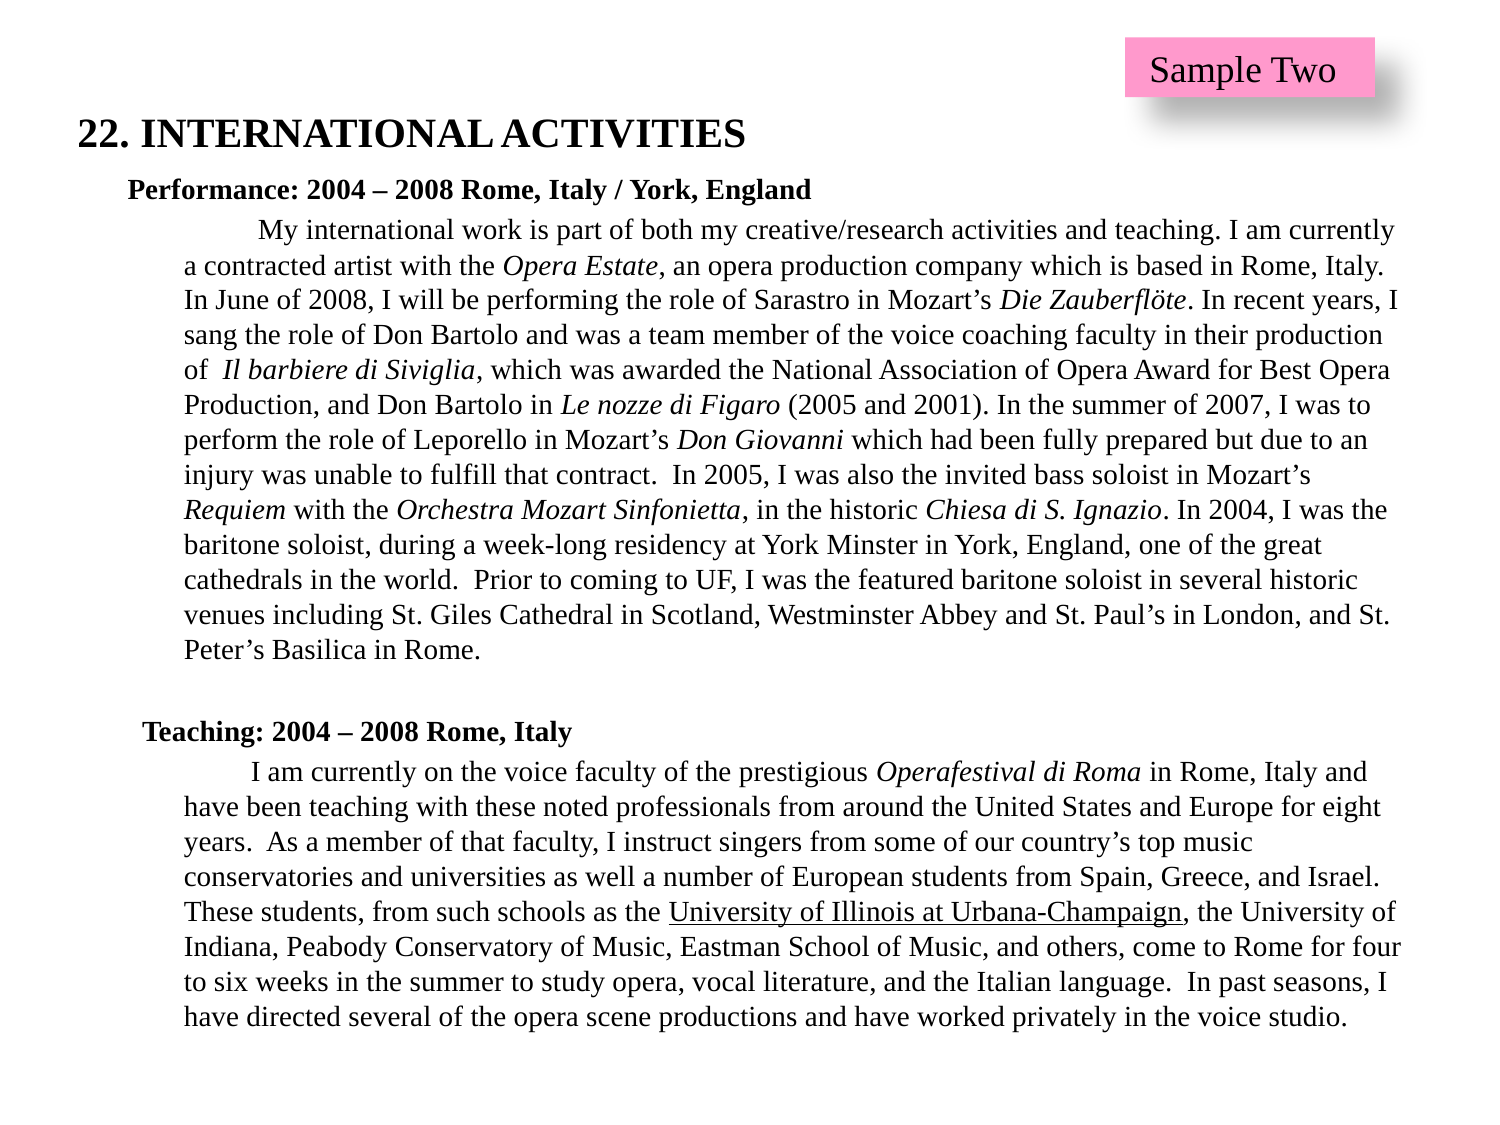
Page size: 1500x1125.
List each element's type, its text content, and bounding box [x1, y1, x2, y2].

text_box Sample Two [1125, 37, 1375, 98]
title 22. INTERNATIONAL ACTIVITIES [62, 49, 813, 213]
list Performance: 2004 – 2008 Rome, Italy / York, England My international work is part of both my creative/research activities and teaching. I am currently a contracted artist with the Opera Estate, an opera production company which is based in Rome, Italy. In June of 2008, I will be performing the role of Sarastro in Mozart’s Die Zauberflöte. In recent years, I sang the role of Don Bartolo and was a team member of the voice coaching faculty in their production of Il barbiere di Siviglia, which was awarded the National Association of Opera Award for Best Opera Production, and Don Bartolo in Le nozze di Figaro (2005 and 2001). In the summer of 2007, I was to perform the role of Leporello in Mozart’s Don Giovanni which had been fully prepared but due to an injury was unable to fulfill that contract. In 2005, I was also the invited bass soloist in Mozart’s Requiem with the Orchestra Mozart Sinfonietta, in the historic Chiesa di S. Ignazio. In 2004, I was the baritone soloist, during a week-long residency at York Minster in York, England, one of the great cathedrals in the world. Prior to coming to UF, I was the featured baritone soloist in several historic venues including St. Giles Cathedral in Scotland, Westminster Abbey and St. Paul’s in London, and St. Peter’s Basilica in Rome. Teaching: 2004 – 2008 Rome, Italy I am currently on the voice faculty of the prestigious Operafestival di Roma in Rome, Italy and have been teaching with these noted professionals from around the United States and Europe for eight years. As a member of that faculty, I instruct singers from some of our country’s top music conservatories and universities as well a number of European students from Spain, Greece, and Israel. These students, from such schools as the University of Illinois at Urbana-Champaign, the University of Indiana, Peabody Conservatory of Music, Eastman School of Music, and others, come to Rome for four to six weeks in the summer to study opera, vocal literature, and the Italian language. In past seasons, I have directed several of the opera scene productions and have worked privately in the voice studio. [112, 162, 1426, 1088]
